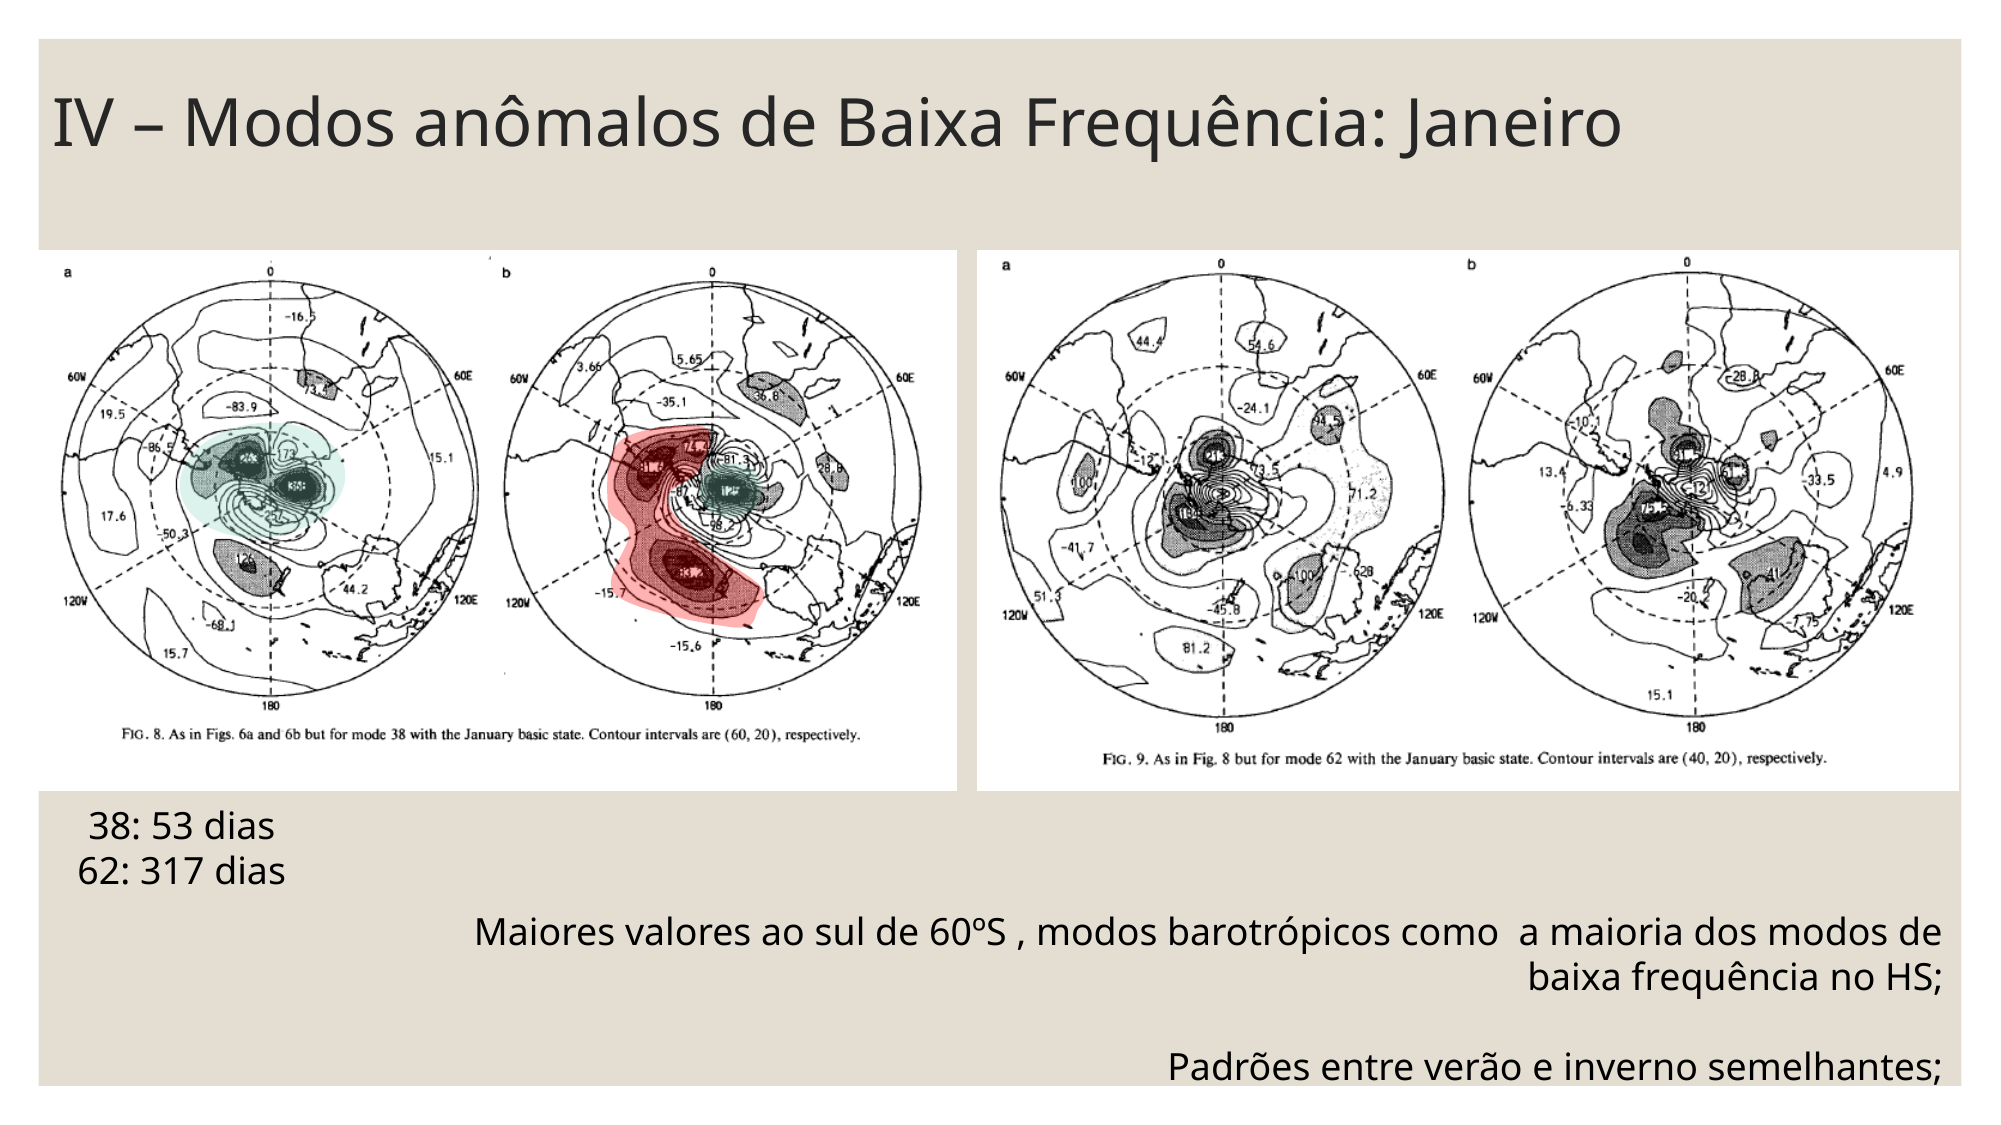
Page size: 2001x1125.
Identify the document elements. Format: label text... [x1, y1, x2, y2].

picture [977, 250, 1959, 791]
text_box Maiores valores ao sul de 60ºS , modos barotrópicos como a maioria dos modos de baixa frequência no HS; Padrões entre verão e inverno semelhantes; [377, 900, 1959, 1096]
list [37, 250, 957, 791]
text_box 38: 53 dias 62: 317 dias [12, 794, 352, 900]
text_box IV – Modos anômalos de Baixa Frequência: Janeiro [37, 41, 1950, 208]
